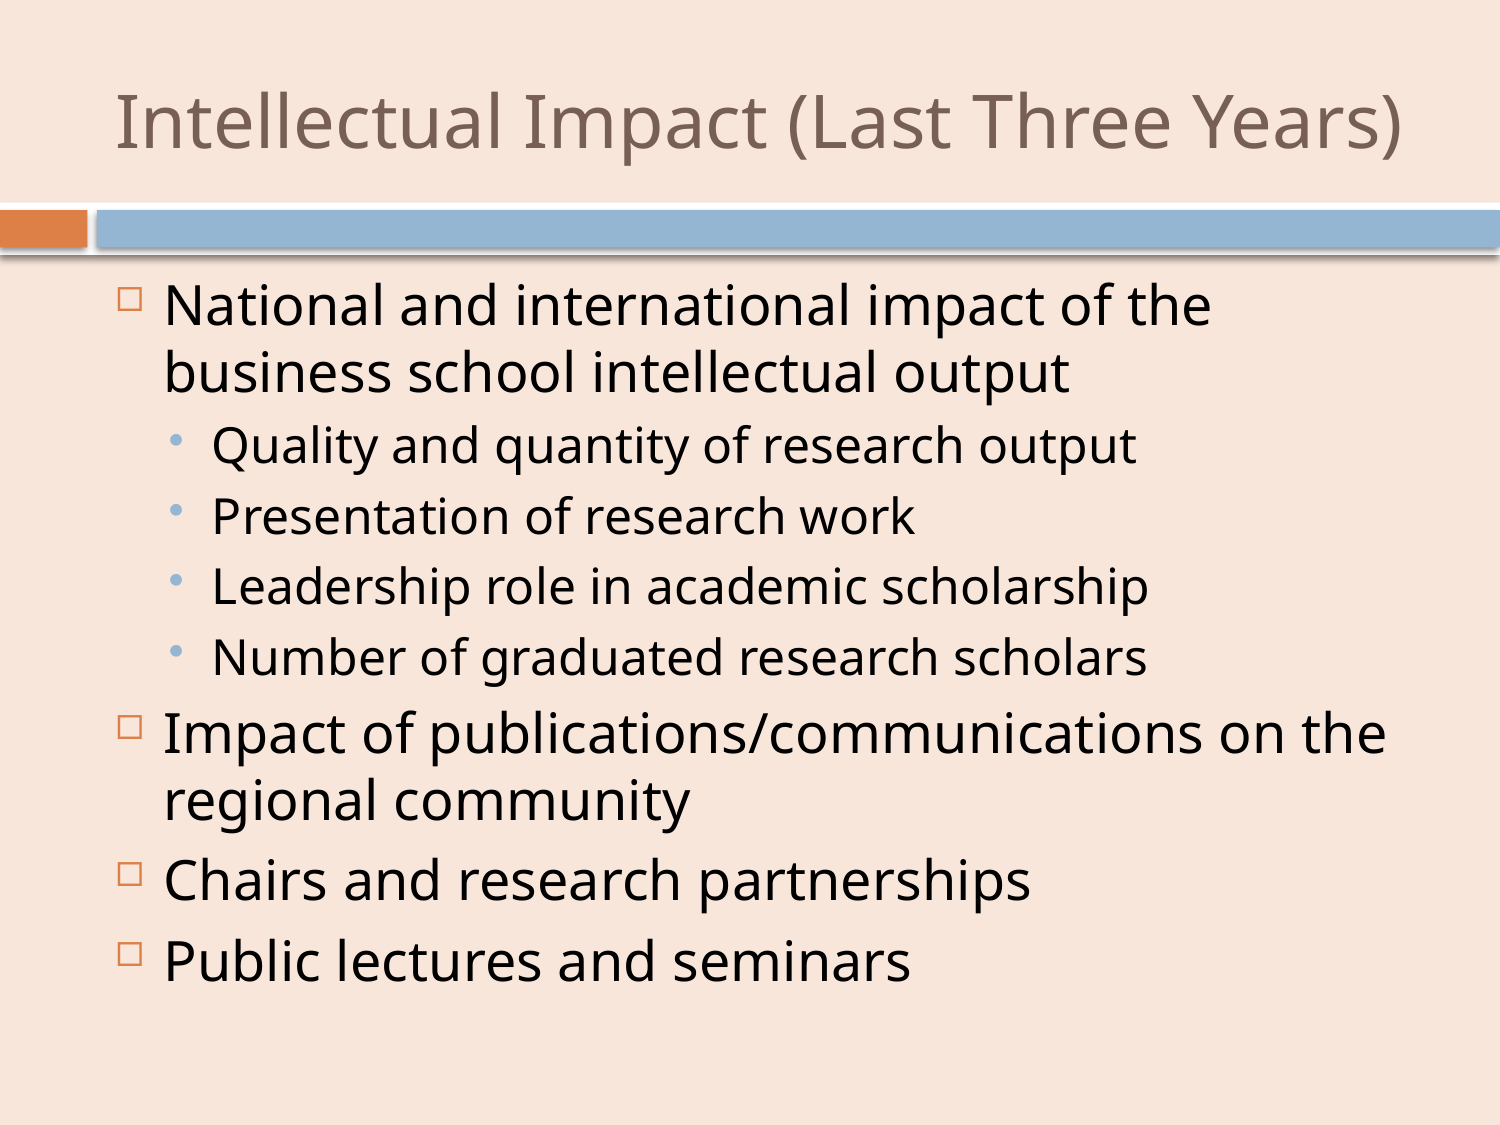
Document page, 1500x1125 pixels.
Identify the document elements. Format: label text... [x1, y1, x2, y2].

title Intellectual Impact (Last Three Years) [100, 37, 1438, 200]
list National and international impact of the business school intellectual output Quality and quantity of research output Presentation of research work Leadership role in academic scholarship Number of graduated research scholars Impact of publications/communications on the regional community Chairs and research partnerships Public lectures and seminars [100, 262, 1438, 1000]
